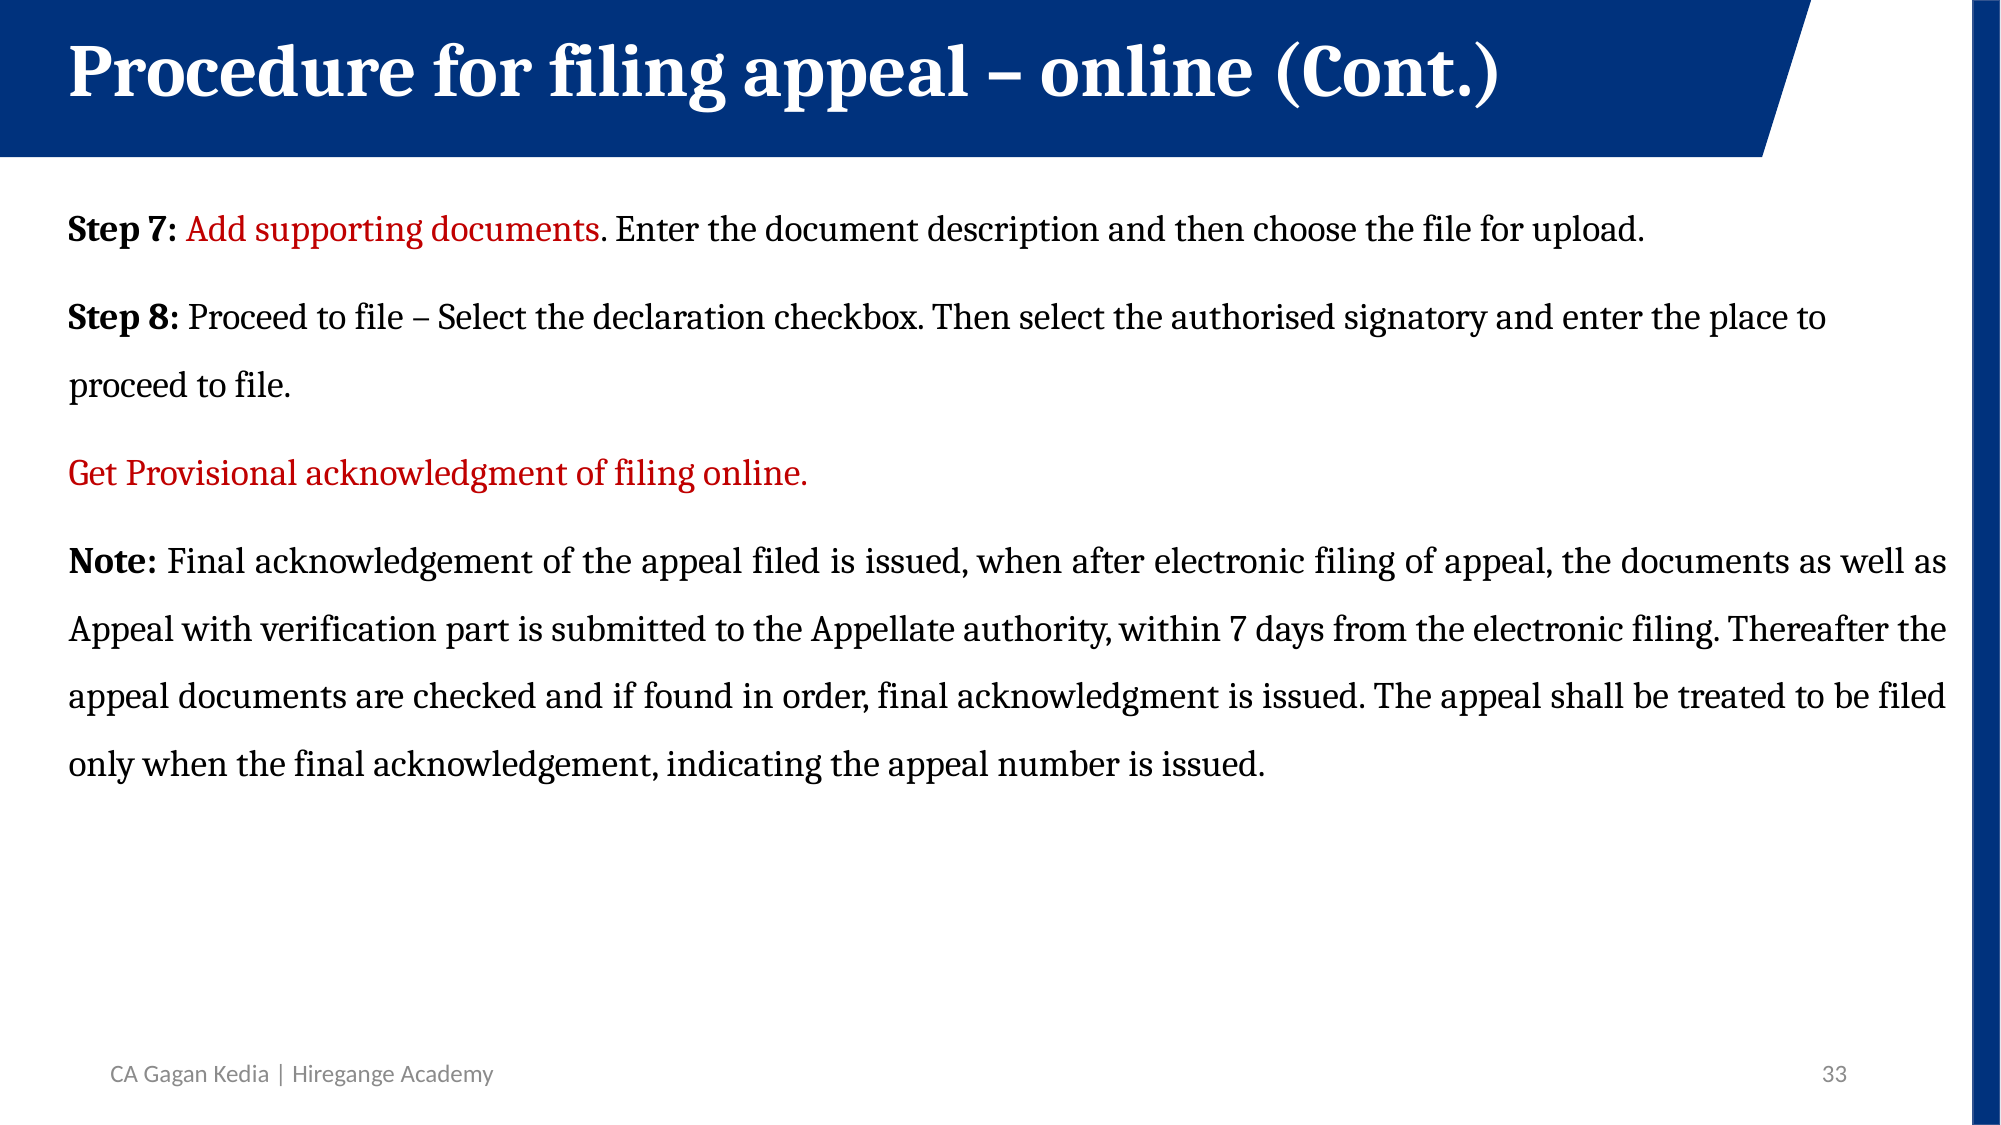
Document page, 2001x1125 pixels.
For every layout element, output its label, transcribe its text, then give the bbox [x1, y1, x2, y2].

list Step 7: Add supporting documents. Enter the document description and then choose the file for upload. Step 8: Proceed to file – Select the declaration checkbox. Then select the authorised signatory and enter the place to proceed to file. Get Provisional acknowledgment of filing online. Note: Final acknowledgement of the appeal filed is issued, when after electronic filing of appeal, the documents as well as Appeal with verification part is submitted to the Appellate authority, within 7 days from the electronic filing. Thereafter the appeal documents are checked and if found in order, final acknowledgment is issued. The appeal shall be treated to be filed only when the final acknowledgement, indicating the appeal number is issued. [53, 173, 1965, 1035]
slide_number 33 [1412, 1042, 1863, 1103]
footer CA Gagan Kedia | Hiregange Academy [0, 1042, 641, 1103]
list Procedure for filing appeal – online (Cont.) [53, 24, 1610, 121]
